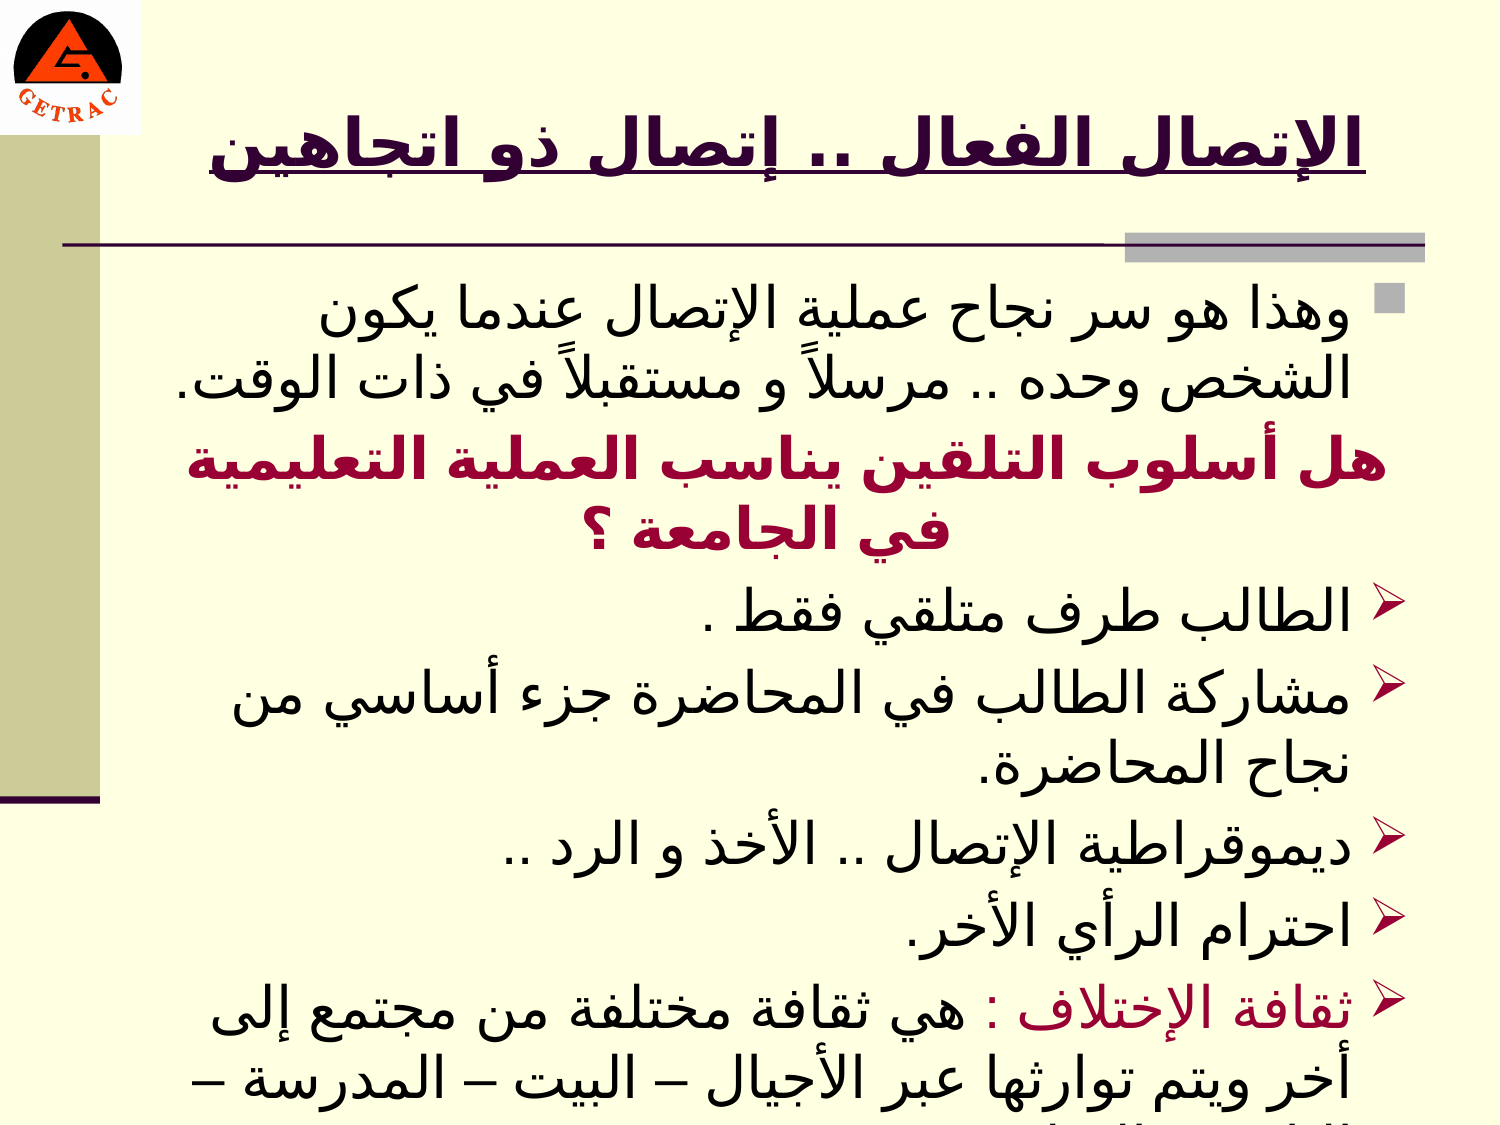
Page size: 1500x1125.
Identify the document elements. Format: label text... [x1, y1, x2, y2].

picture [0, 0, 141, 135]
title الإتصال الفعال .. إتصال ذو اتجاهين [149, 45, 1426, 234]
list وهذا هو سر نجاح عملية الإتصال عندما يكون الشخص وحده .. مرسلاً و مستقبلاً في ذات الوقت. هل أسلوب التلقين يناسب العملية التعليمية في الجامعة ؟ الطالب طرف متلقي فقط . مشاركة الطالب في المحاضرة جزء أساسي من نجاح المحاضرة. ديموقراطية الإتصال .. الأخذ و الرد .. احترام الرأي الأخر. ثقافة الإختلاف : هي ثقافة مختلفة من مجتمع إلى أخر ويتم توارثها عبر الأجيال – البيت – المدرسة – النادي – الإعلام . [149, 262, 1426, 1076]
